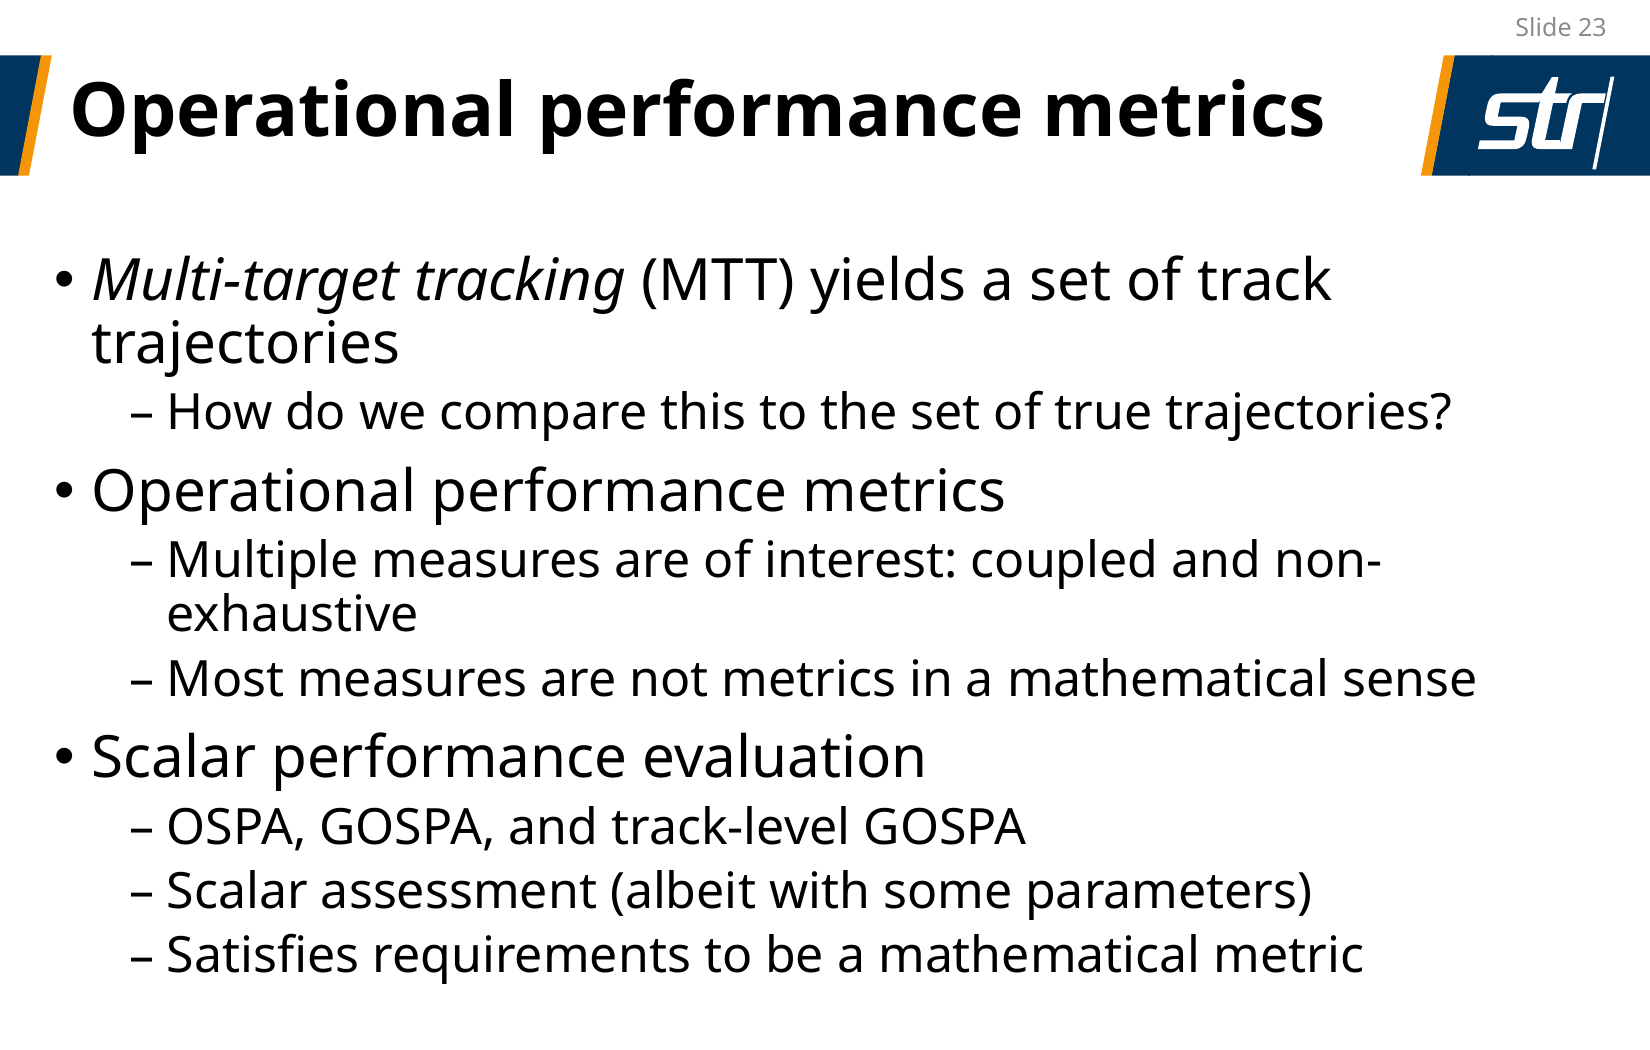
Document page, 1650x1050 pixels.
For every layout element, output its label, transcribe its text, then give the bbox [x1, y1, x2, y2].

slide_number Slide 23 [1403, 8, 1614, 49]
title Operational performance metrics [54, 55, 1343, 176]
list Multi-target tracking (MTT) yields a set of track trajectories How do we compare this to the set of true trajectories? Operational performance metrics Multiple measures are of interest: coupled and non-exhaustive Most measures are not metrics in a mathematical sense Scalar performance evaluation OSPA, GOSPA, and track-level GOSPA Scalar assessment (albeit with some parameters) Satisfies requirements to be a mathematical metric [54, 249, 1596, 1008]
